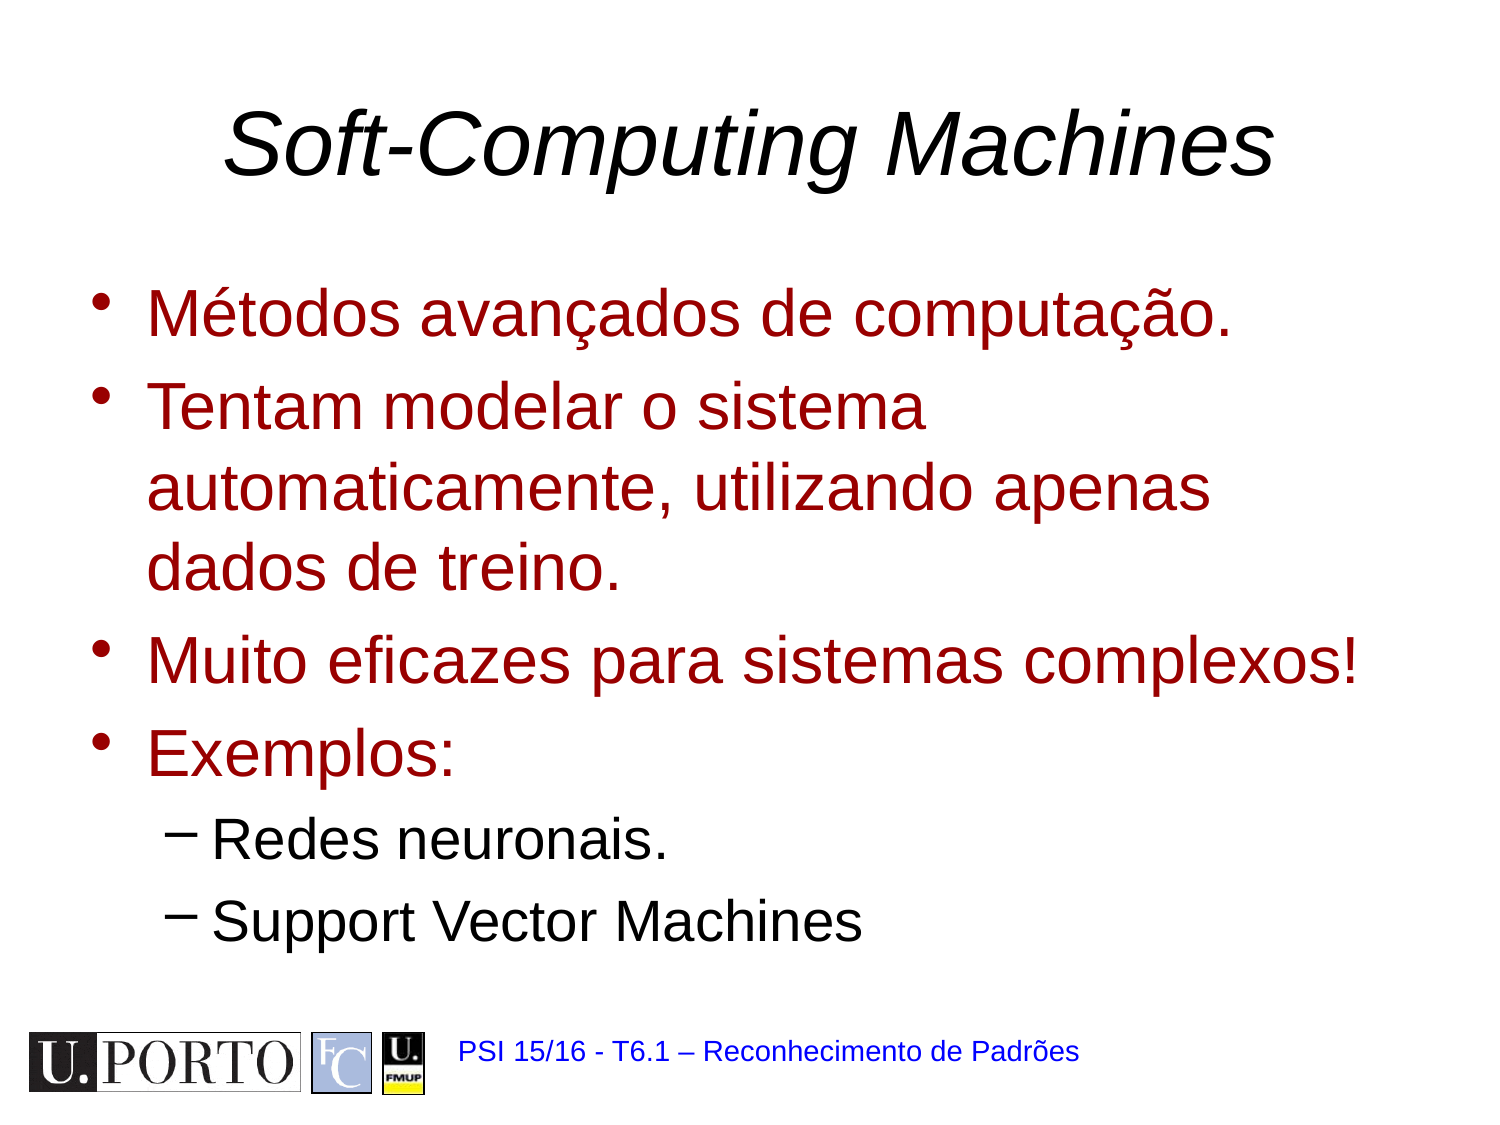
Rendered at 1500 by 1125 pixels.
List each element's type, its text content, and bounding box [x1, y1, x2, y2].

picture [313, 1033, 371, 1092]
picture [29, 1032, 301, 1092]
list Métodos avançados de computação. Tentam modelar o sistema automaticamente, utilizando apenas dados de treino. Muito eficazes para sistemas complexos! Exemplos: Redes neuronais. Support Vector Machines [75, 262, 1425, 1005]
title Soft-Computing Machines [75, 45, 1425, 233]
footer PSI 15/16 - T6.1 – Reconhecimento de Padrões [442, 1024, 1306, 1103]
picture [384, 1033, 423, 1094]
